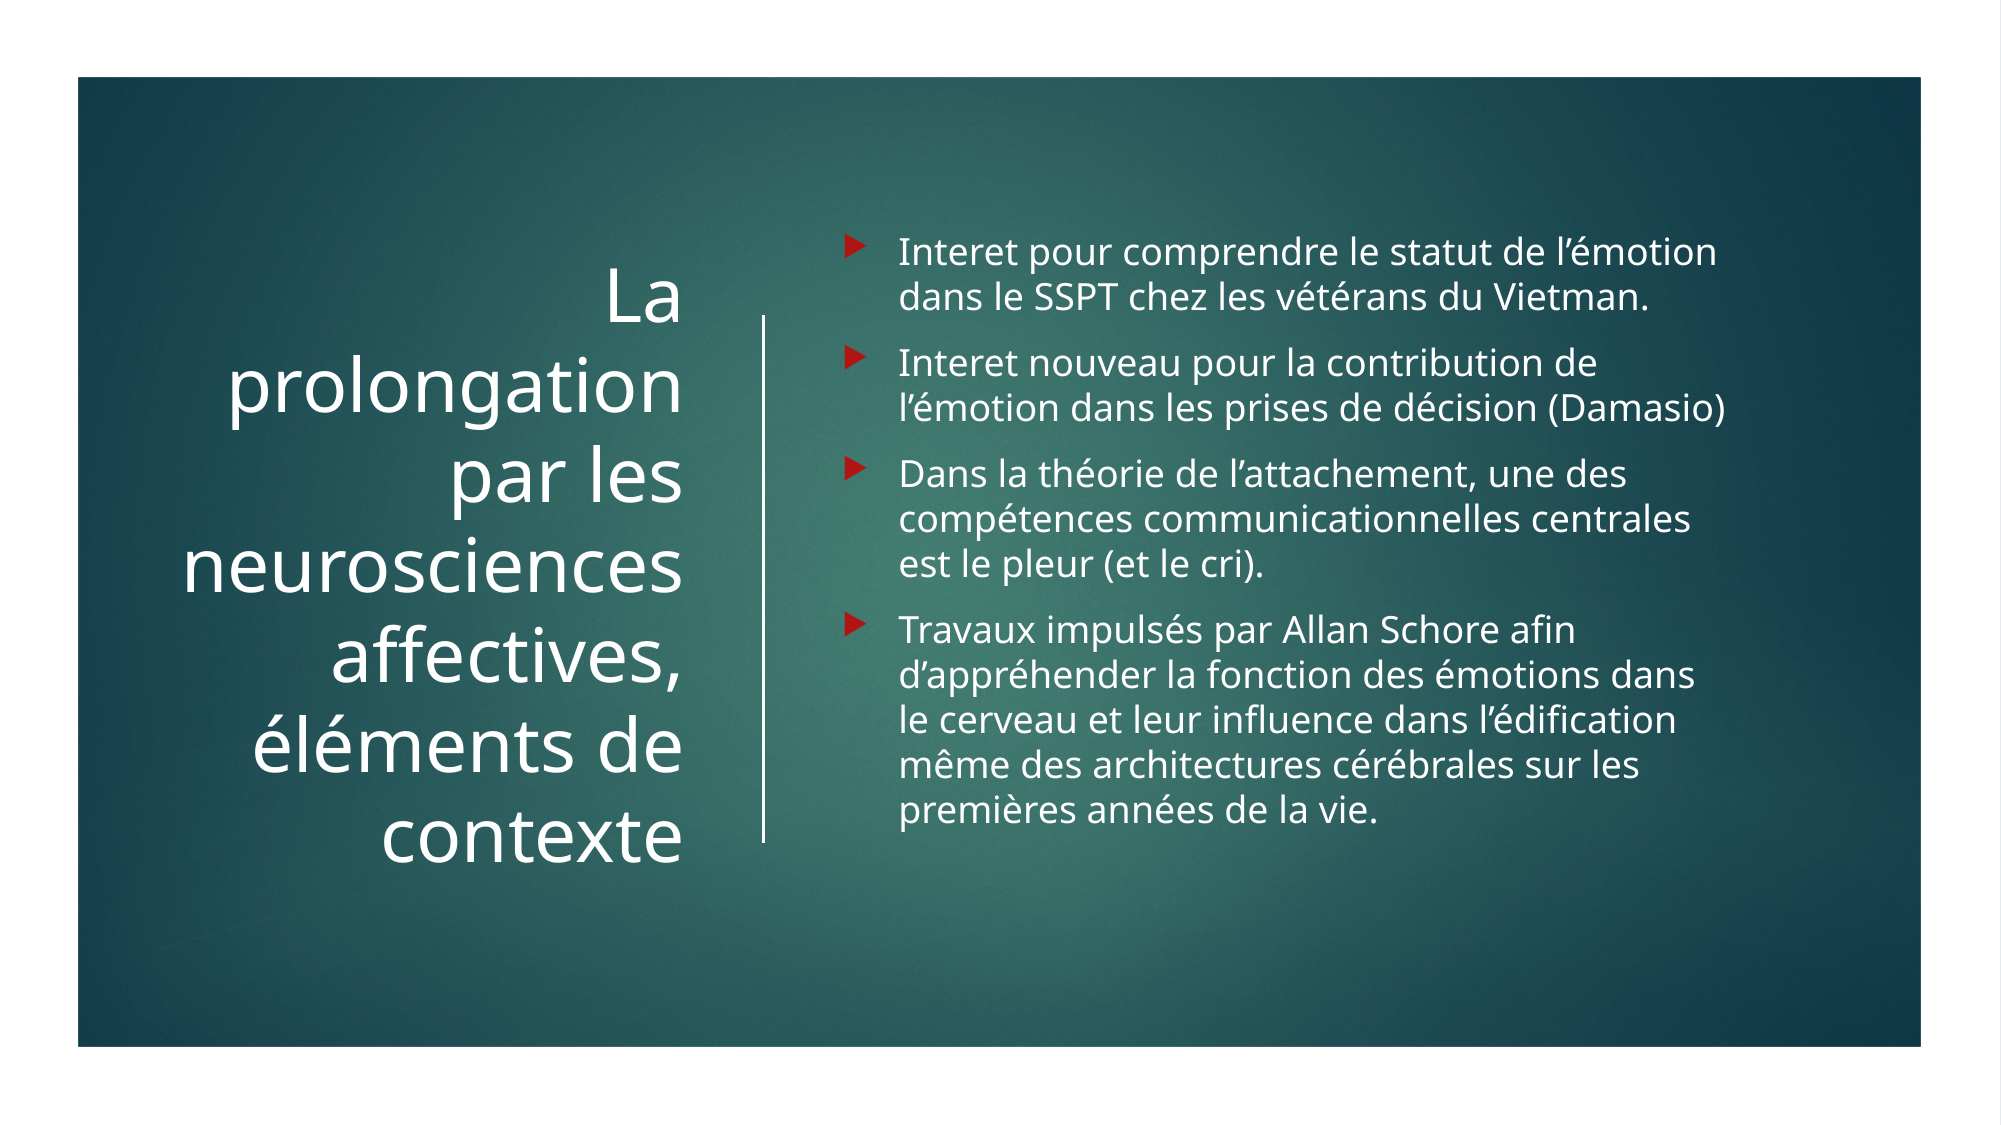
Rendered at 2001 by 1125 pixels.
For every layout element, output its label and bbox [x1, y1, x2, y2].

text_box [0, 0, 2000, 1125]
